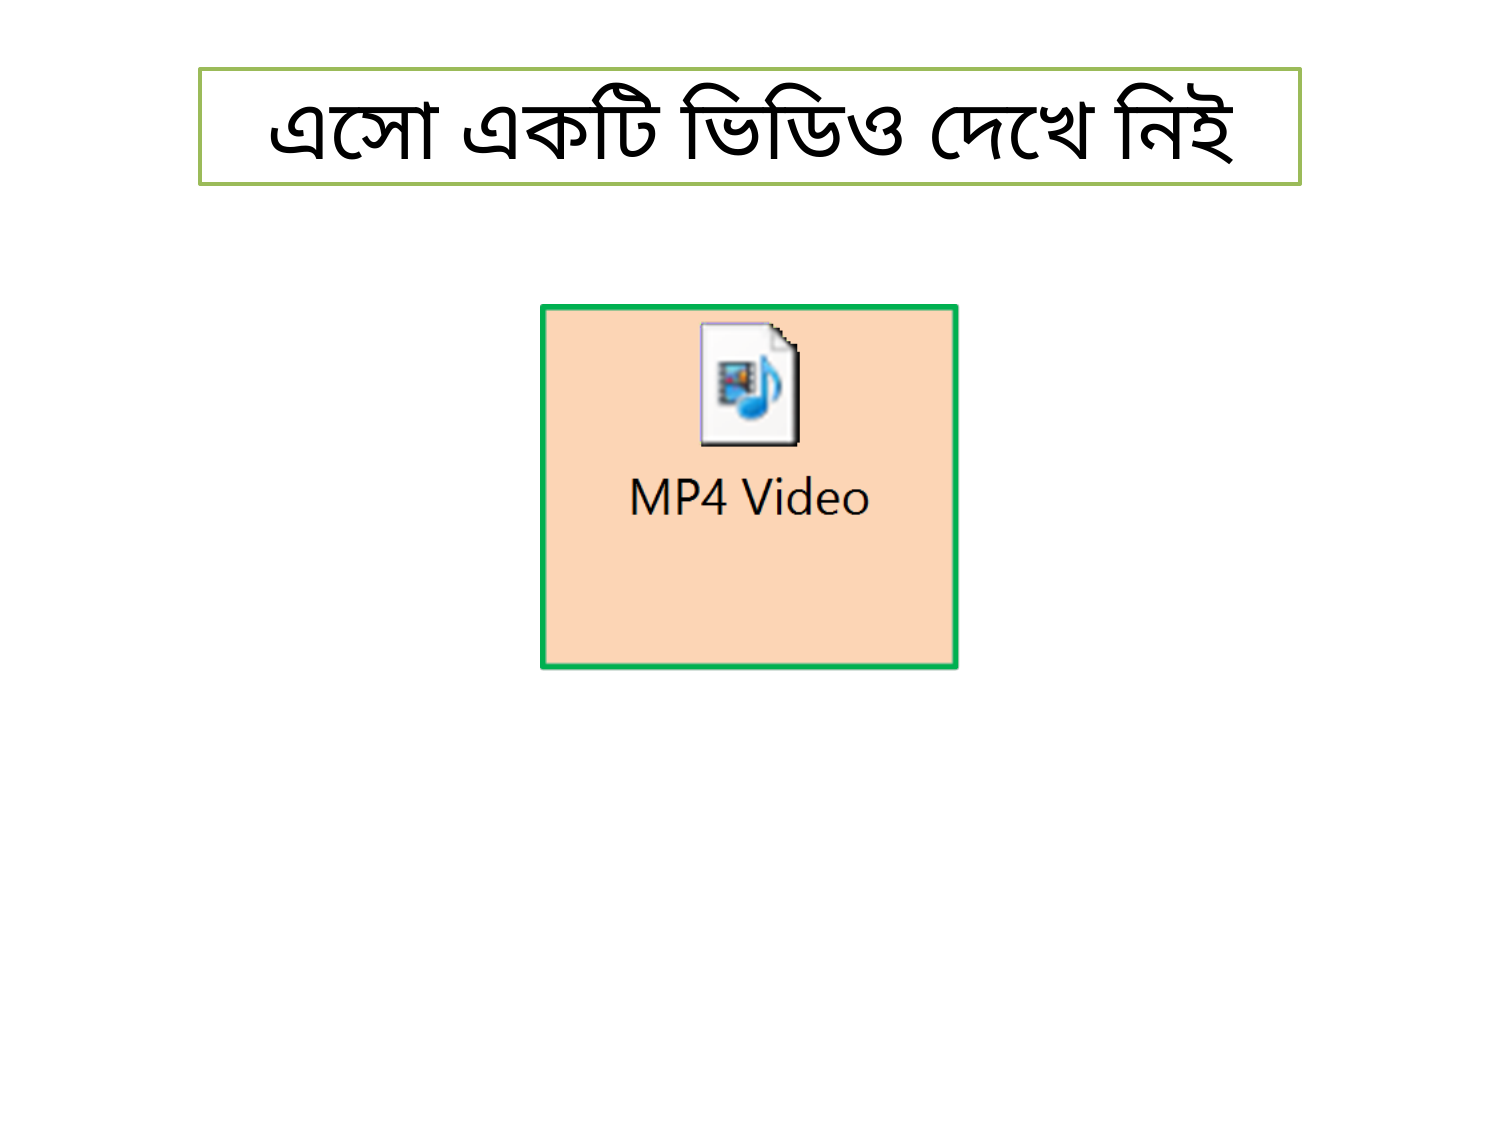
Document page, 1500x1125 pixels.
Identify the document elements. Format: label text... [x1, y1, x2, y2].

picture [540, 304, 960, 671]
text_box এসো একটি ভিডিও দেখে নিই [198, 67, 1302, 186]
